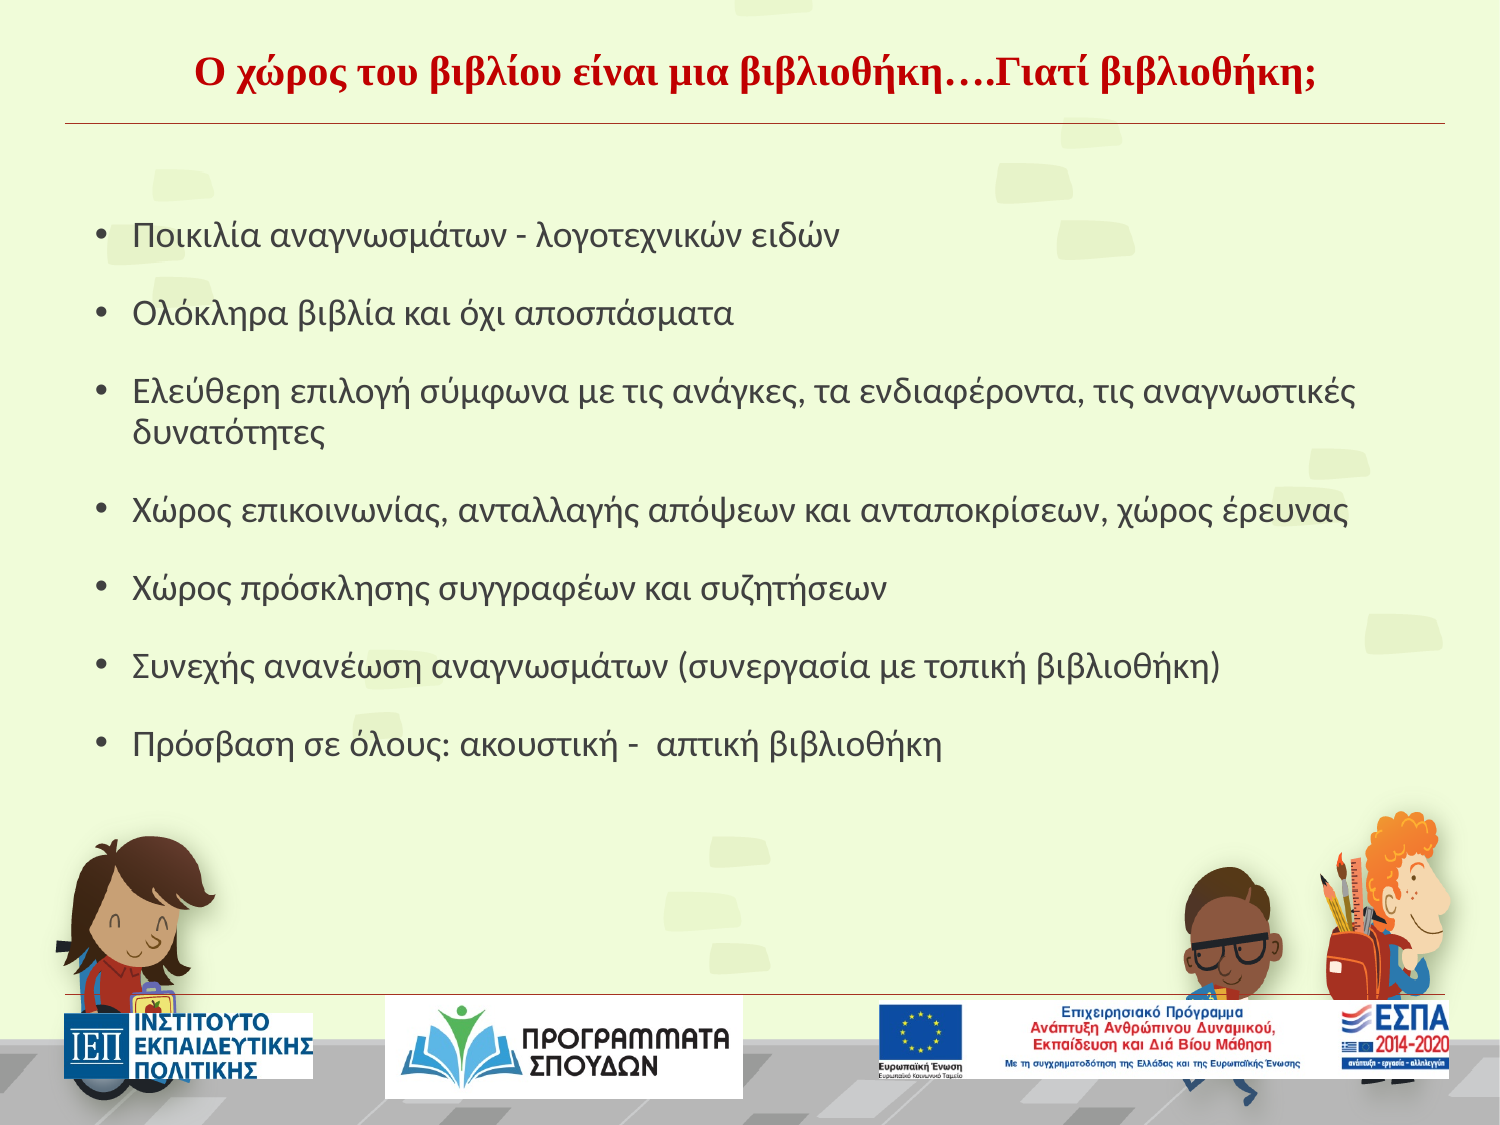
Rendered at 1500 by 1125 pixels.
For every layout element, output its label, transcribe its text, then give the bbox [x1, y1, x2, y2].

picture [0, 0, 1500, 1125]
title Ο χώρος του βιβλίου είναι μια βιβλιοθήκη….Γιατί βιβλιοθήκη; [65, 42, 1447, 102]
list Ποικιλία αναγνωσμάτων - λογοτεχνικών ειδών Ολόκληρα βιβλία και όχι αποσπάσματα Ελεύθερη επιλογή σύμφωνα με τις ανάγκες, τα ενδιαφέροντα, τις αναγνωστικές δυνατότητες Χώρος επικοινωνίας, ανταλλαγής απόψεων και ανταποκρίσεων, χώρος έρευνας Χώρος πρόσκλησης συγγραφέων και συζητήσεων Συνεχής ανανέωση αναγνωσμάτων (συνεργασία με τοπική βιβλιοθήκη) Πρόσβαση σε όλους: ακουστική - απτική βιβλιοθήκη [79, 208, 1430, 951]
